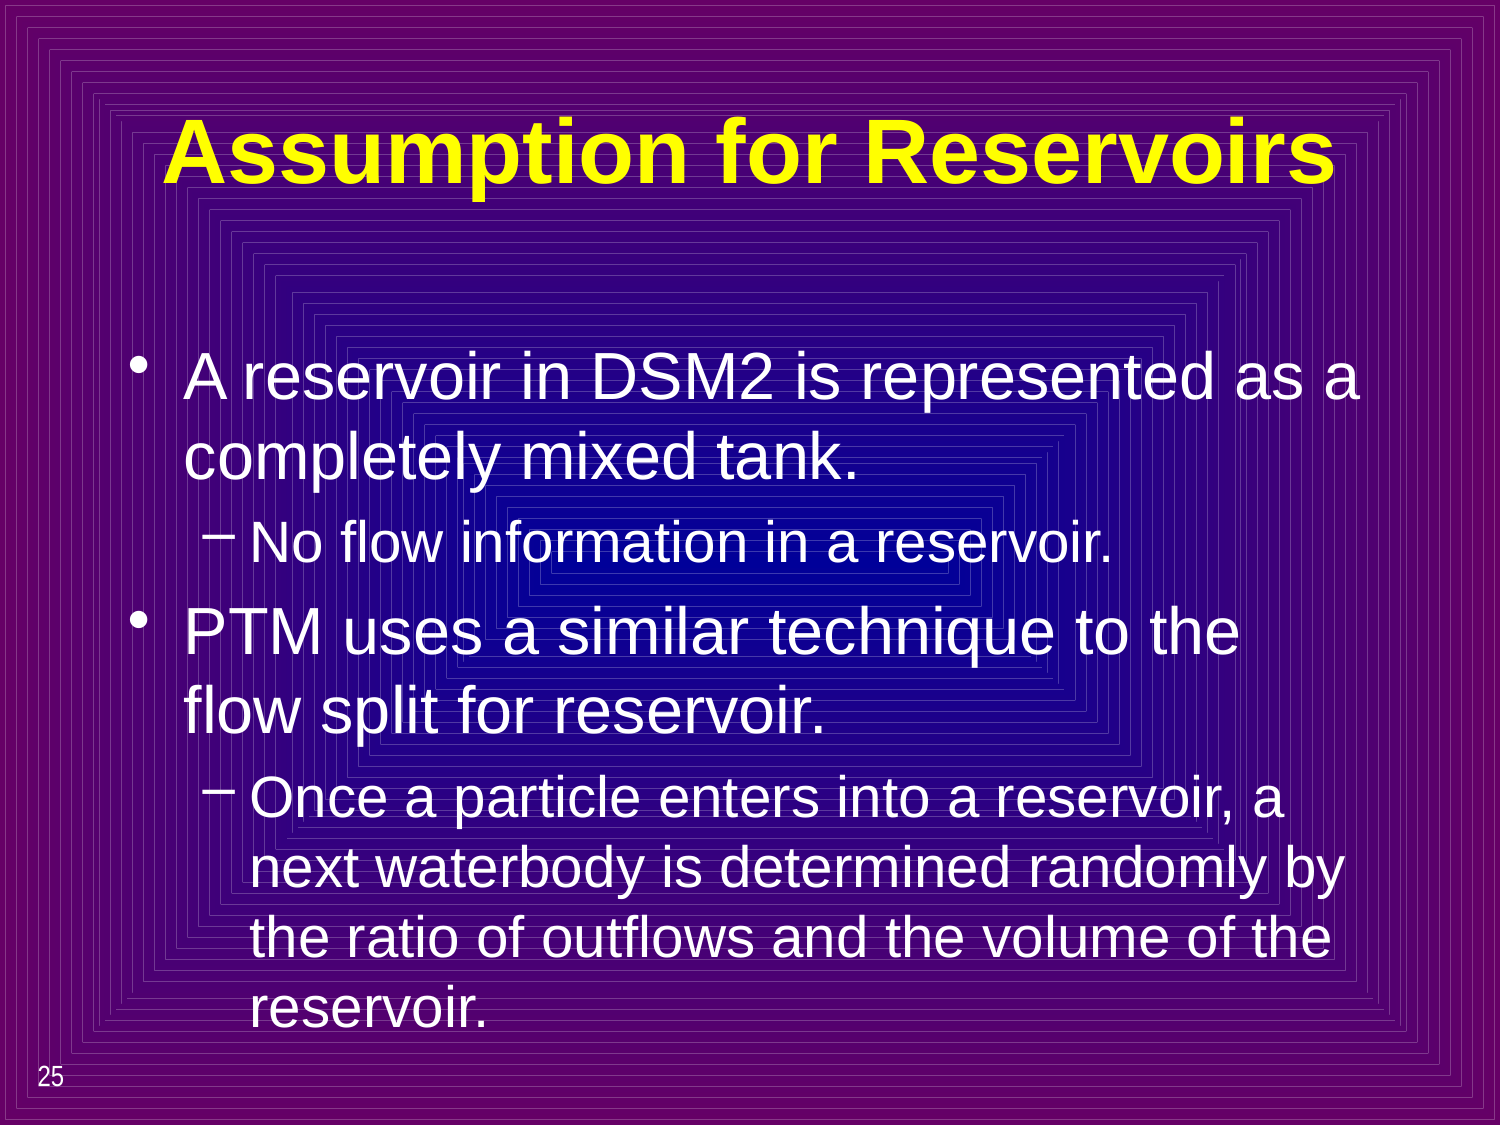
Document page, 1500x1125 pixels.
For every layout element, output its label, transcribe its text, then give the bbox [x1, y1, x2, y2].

list A reservoir in DSM2 is represented as a completely mixed tank. No flow information in a reservoir. PTM uses a similar technique to the flow split for reservoir. Once a particle enters into a reservoir, a next waterbody is determined randomly by the ratio of outflows and the volume of the reservoir. [112, 324, 1388, 1001]
title Assumption for Reservoirs [112, 52, 1388, 241]
slide_number 25 [22, 1049, 336, 1125]
